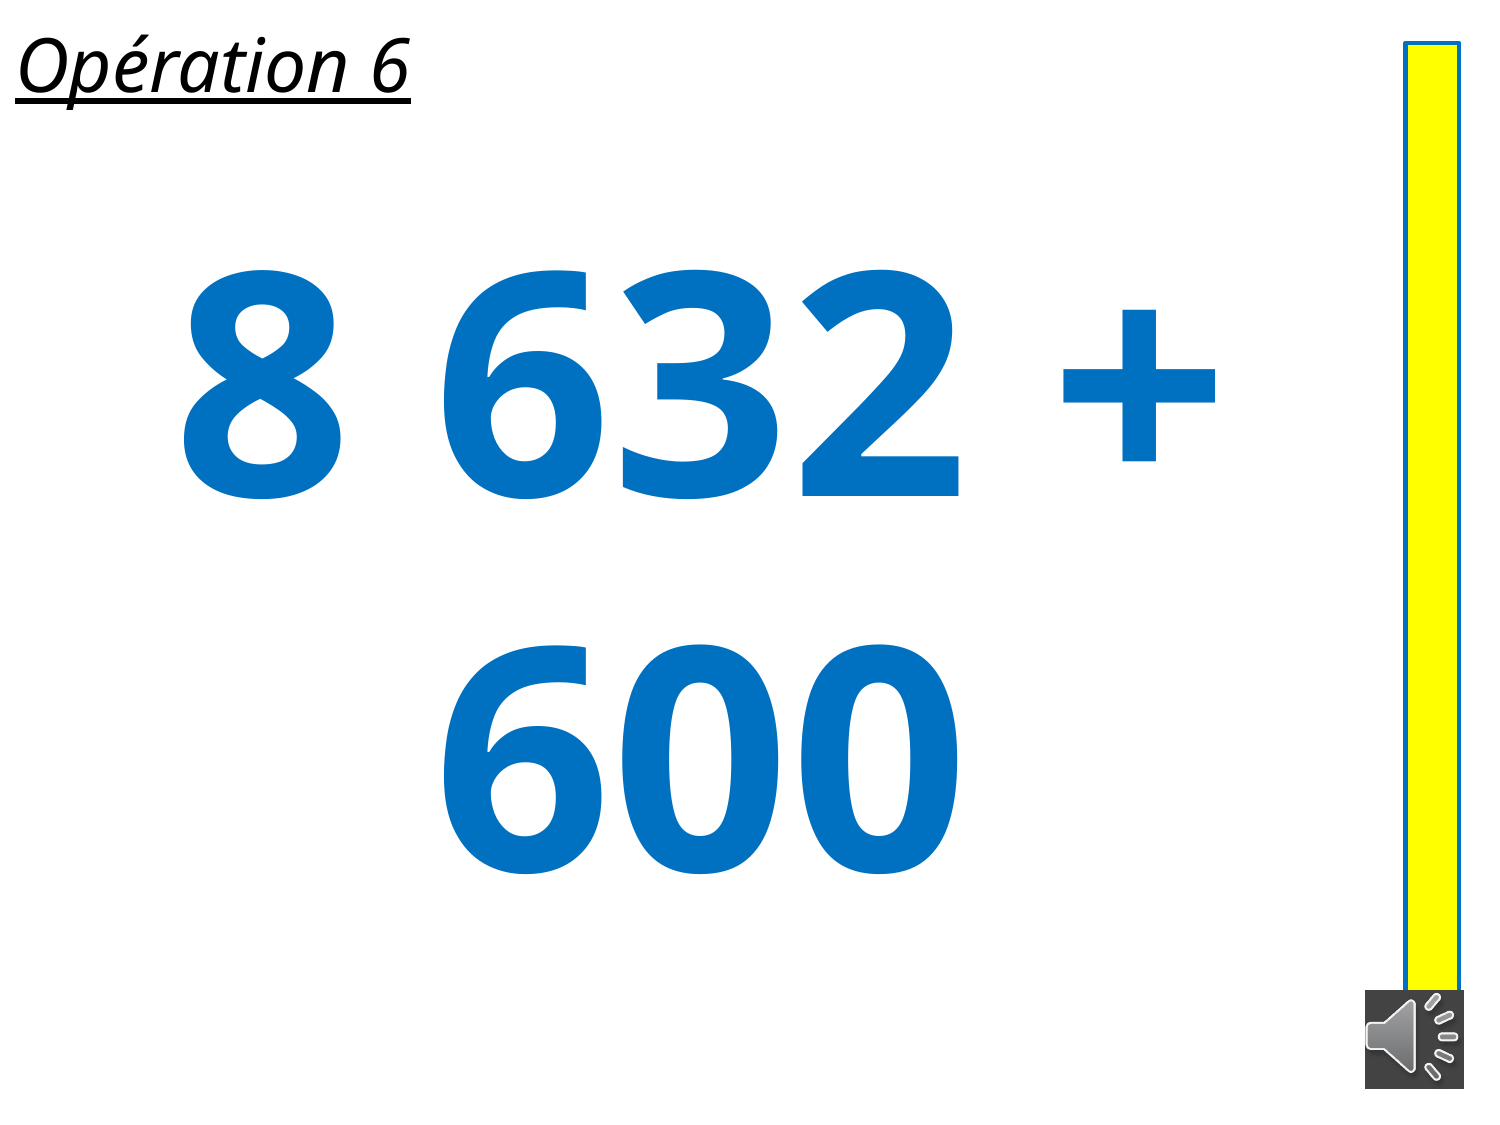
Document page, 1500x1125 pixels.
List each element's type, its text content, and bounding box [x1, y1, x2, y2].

text_box 8 632 + 600 [0, 176, 1403, 941]
text_box [1403, 41, 1461, 987]
title Opération 6 [0, 0, 502, 126]
picture [1364, 989, 1465, 1090]
